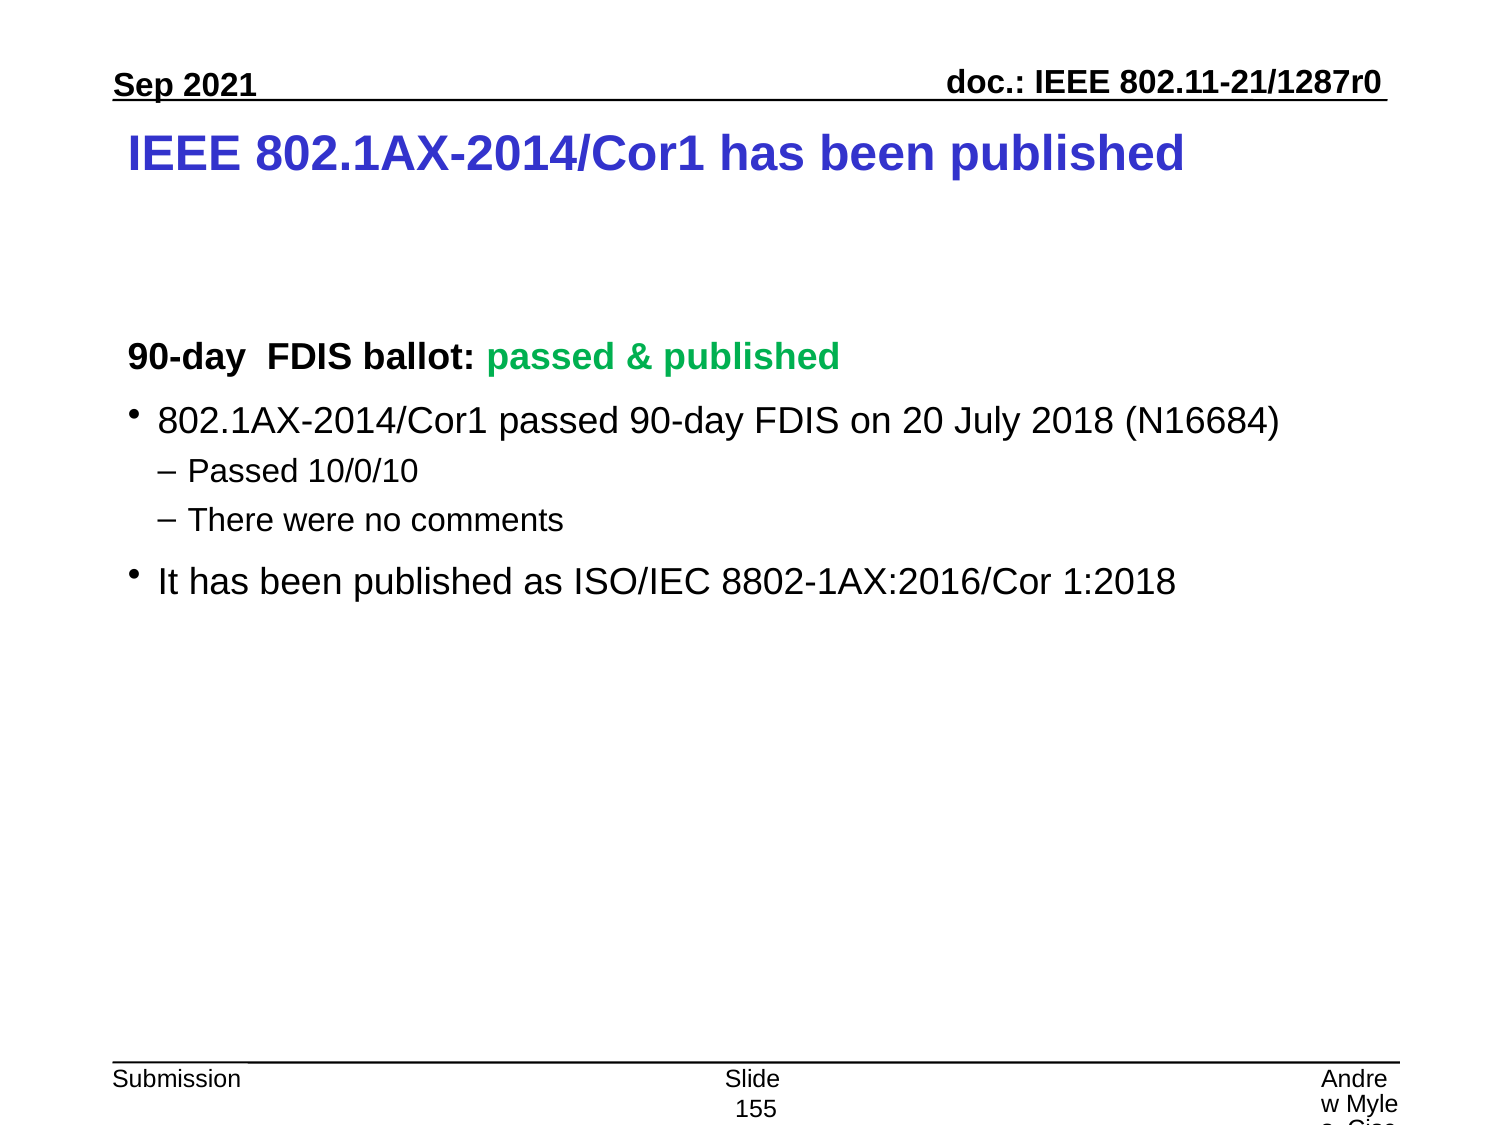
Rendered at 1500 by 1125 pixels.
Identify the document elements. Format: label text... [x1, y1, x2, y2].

footer Andrew Myles, Cisco [1320, 1061, 1402, 1093]
list 90-day FDIS ballot: passed & published 802.1AX-2014/Cor1 passed 90-day FDIS on 20 July 2018 (N16684) Passed 10/0/10 There were no comments It has been published as ISO/IEC 8802-1AX:2016/Cor 1:2018 [112, 324, 1388, 1000]
title IEEE 802.1AX-2014/Cor1 has been published [112, 112, 1388, 288]
slide_number Slide 155 [709, 1061, 803, 1093]
